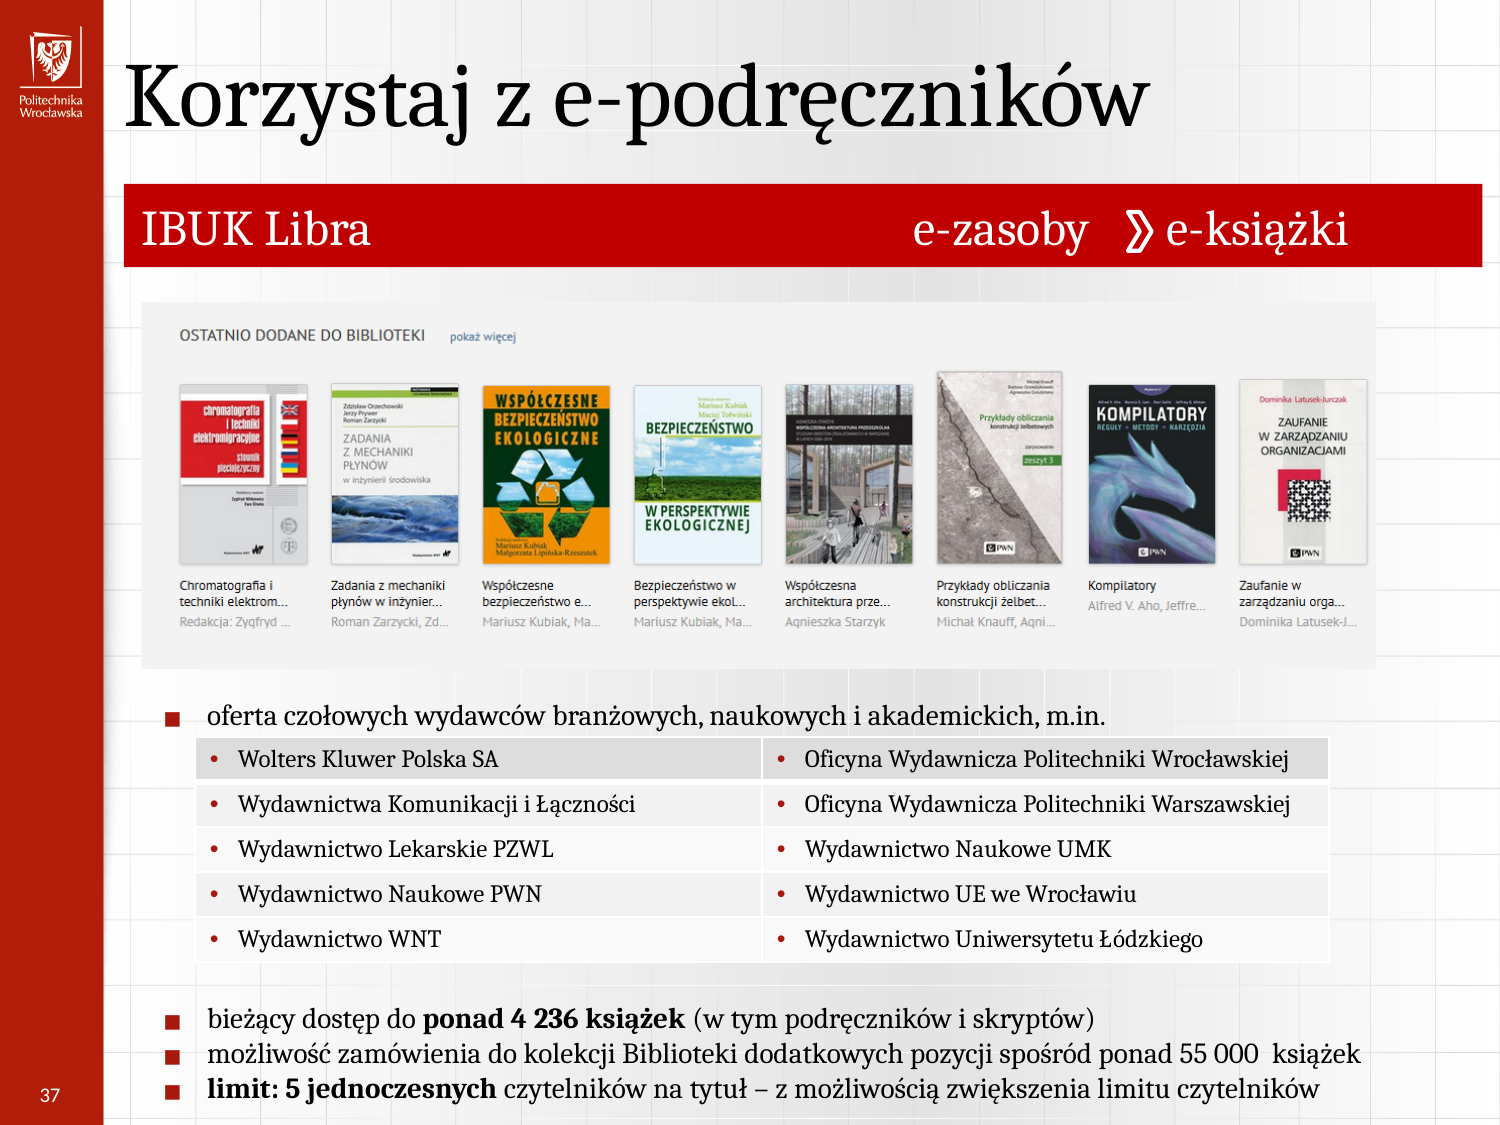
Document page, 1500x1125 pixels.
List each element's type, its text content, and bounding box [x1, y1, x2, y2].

list IBUK Libra e-zasoby e-książki [123, 183, 1483, 268]
table_cell Wydawnictwo Lekarskie PZWL [196, 828, 761, 871]
table_header Oficyna Wydawnicza Politechniki Wrocławskiej [763, 738, 1328, 779]
text_box oferta czołowych wydawców branżowych, naukowych i akademickich, m.in. [147, 689, 1400, 740]
table_cell Wydawnictwo Naukowe PWN [196, 873, 761, 916]
table_cell Wydawnictwo UE we Wrocławiu [763, 873, 1328, 916]
table_cell Wydawnictwo Naukowe UMK [763, 828, 1328, 871]
picture [0, 0, 1500, 1125]
table_cell Wydawnictwo WNT [196, 918, 761, 961]
table_header Wolters Kluwer Polska SA [196, 738, 761, 779]
list Korzystaj z e-podręczników [123, 19, 1480, 161]
text_box [1127, 212, 1152, 251]
table_cell Wydawnictwo Uniwersytetu Łódzkiego [763, 918, 1328, 961]
text_box bieżący dostęp do ponad 4 236 książek (w tym podręczników i skryptów) możliwość zamówienia do kolekcji Biblioteki dodatkowych pozycji spośród ponad 55 000 książek limit: 5 jednoczesnych czytelników na tytuł – z możliwością zwiększenia limitu czytelników [147, 991, 1447, 1112]
table_cell Oficyna Wydawnicza Politechniki Warszawskiej [763, 785, 1328, 826]
table_cell Wydawnictwa Komunikacji i Łączności [196, 785, 761, 826]
